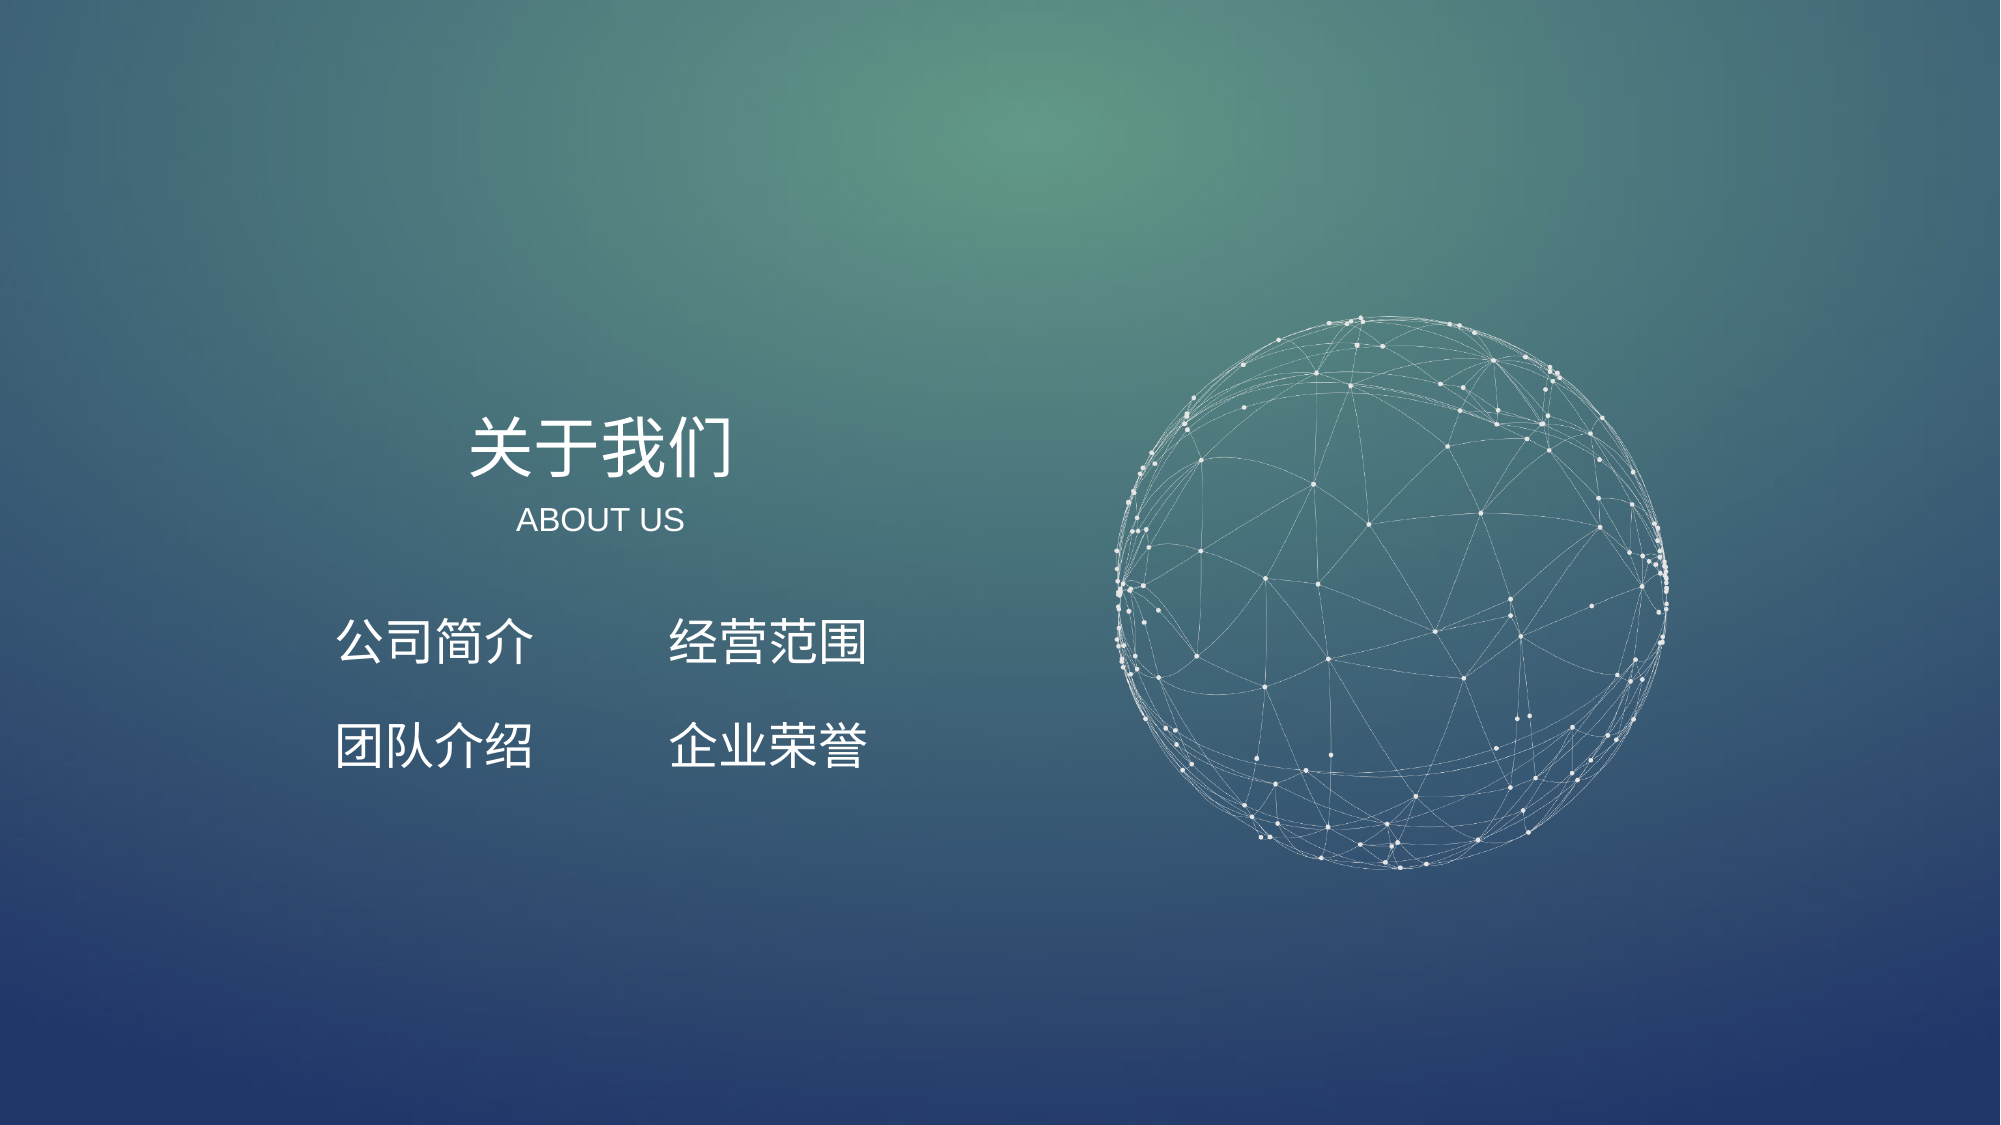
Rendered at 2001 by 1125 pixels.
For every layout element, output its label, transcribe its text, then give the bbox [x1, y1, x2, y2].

list 企业荣誉 [621, 713, 917, 784]
list 公司简介 [287, 609, 583, 680]
list 经营范围 [621, 609, 917, 680]
list ABOUT US [392, 494, 810, 547]
list 团队介绍 [287, 713, 583, 784]
list 关于我们 [394, 406, 808, 494]
picture [0, 0, 2000, 1125]
